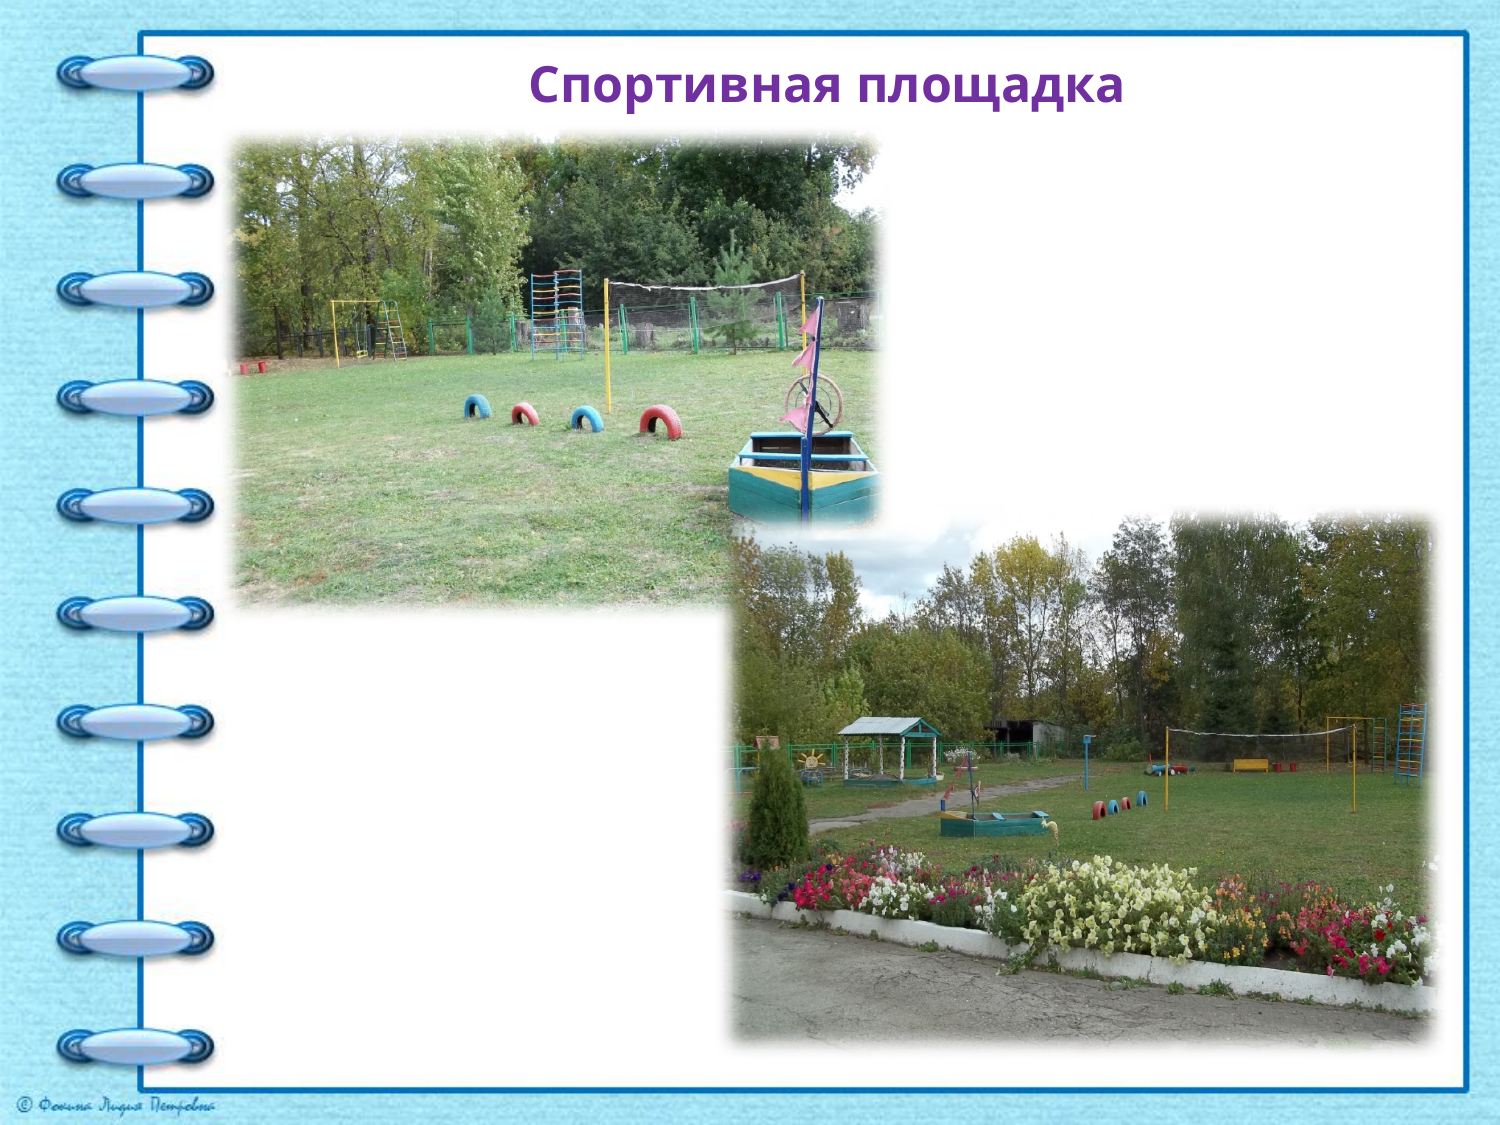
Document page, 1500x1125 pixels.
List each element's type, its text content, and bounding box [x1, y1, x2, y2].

picture [0, 0, 1500, 1125]
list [714, 503, 1448, 1059]
title Спортивная площадка [230, 45, 1425, 149]
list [218, 125, 892, 622]
